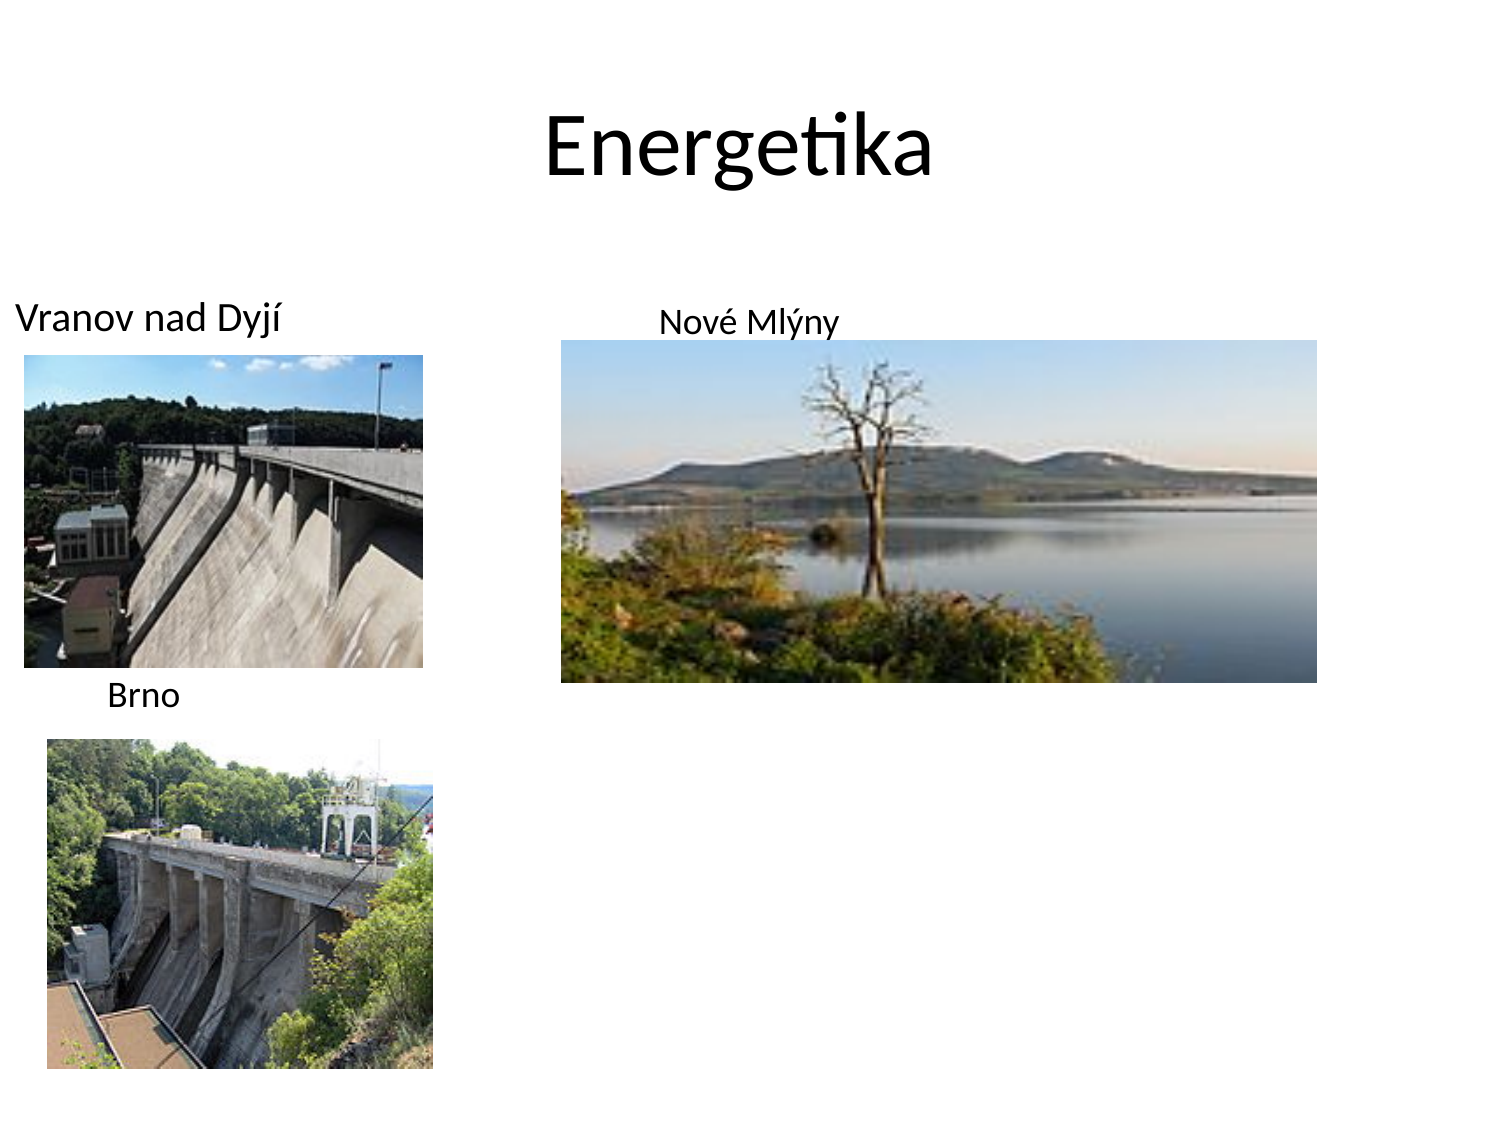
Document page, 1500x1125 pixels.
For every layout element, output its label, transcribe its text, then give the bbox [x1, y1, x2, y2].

text_box Brno [92, 676, 290, 722]
picture [47, 738, 433, 1069]
list Vranov nad Dyjí [0, 282, 1453, 1122]
title Energetika [75, 45, 1425, 233]
picture [560, 340, 1318, 683]
picture [24, 355, 423, 668]
text_box Nové Mlýny [643, 289, 916, 339]
